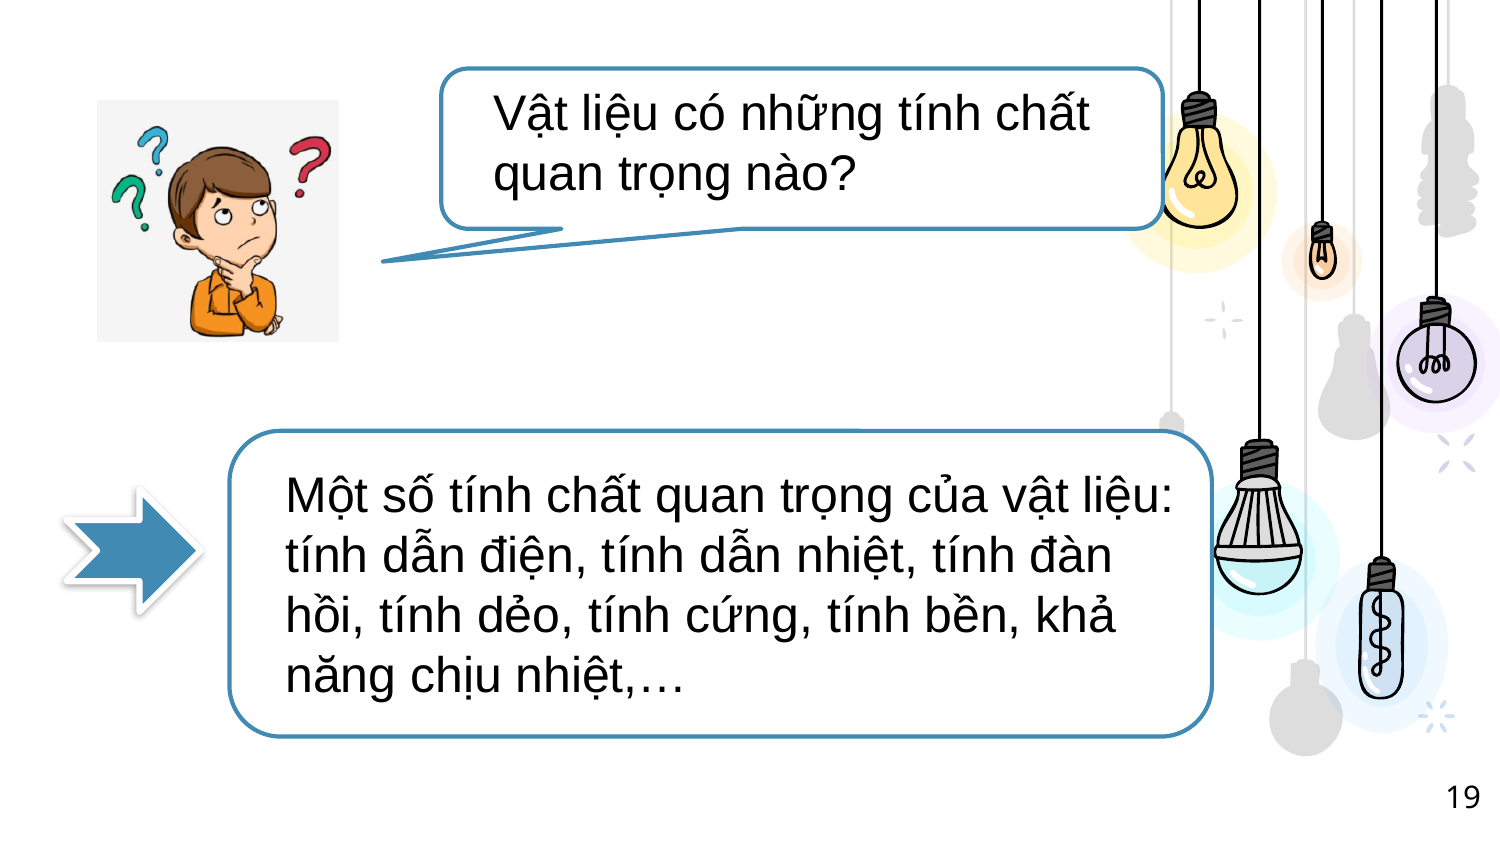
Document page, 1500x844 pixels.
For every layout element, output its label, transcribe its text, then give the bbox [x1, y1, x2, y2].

text_box [380, 66, 1165, 264]
text_box Vật liệu có những tính chất quan trọng nào? [478, 72, 1126, 208]
text_box Một số tính chất quan trọng của vật liệu: tính dẫn điện, tính dẫn nhiệt, tính đàn hồi, tính dẻo, tính cứng, tính bền, khả năng chịu nhiệt,… [270, 454, 1196, 710]
text_box [63, 486, 204, 615]
text_box [227, 428, 1214, 739]
slide_number 19 [1426, 766, 1482, 832]
picture [96, 100, 340, 342]
